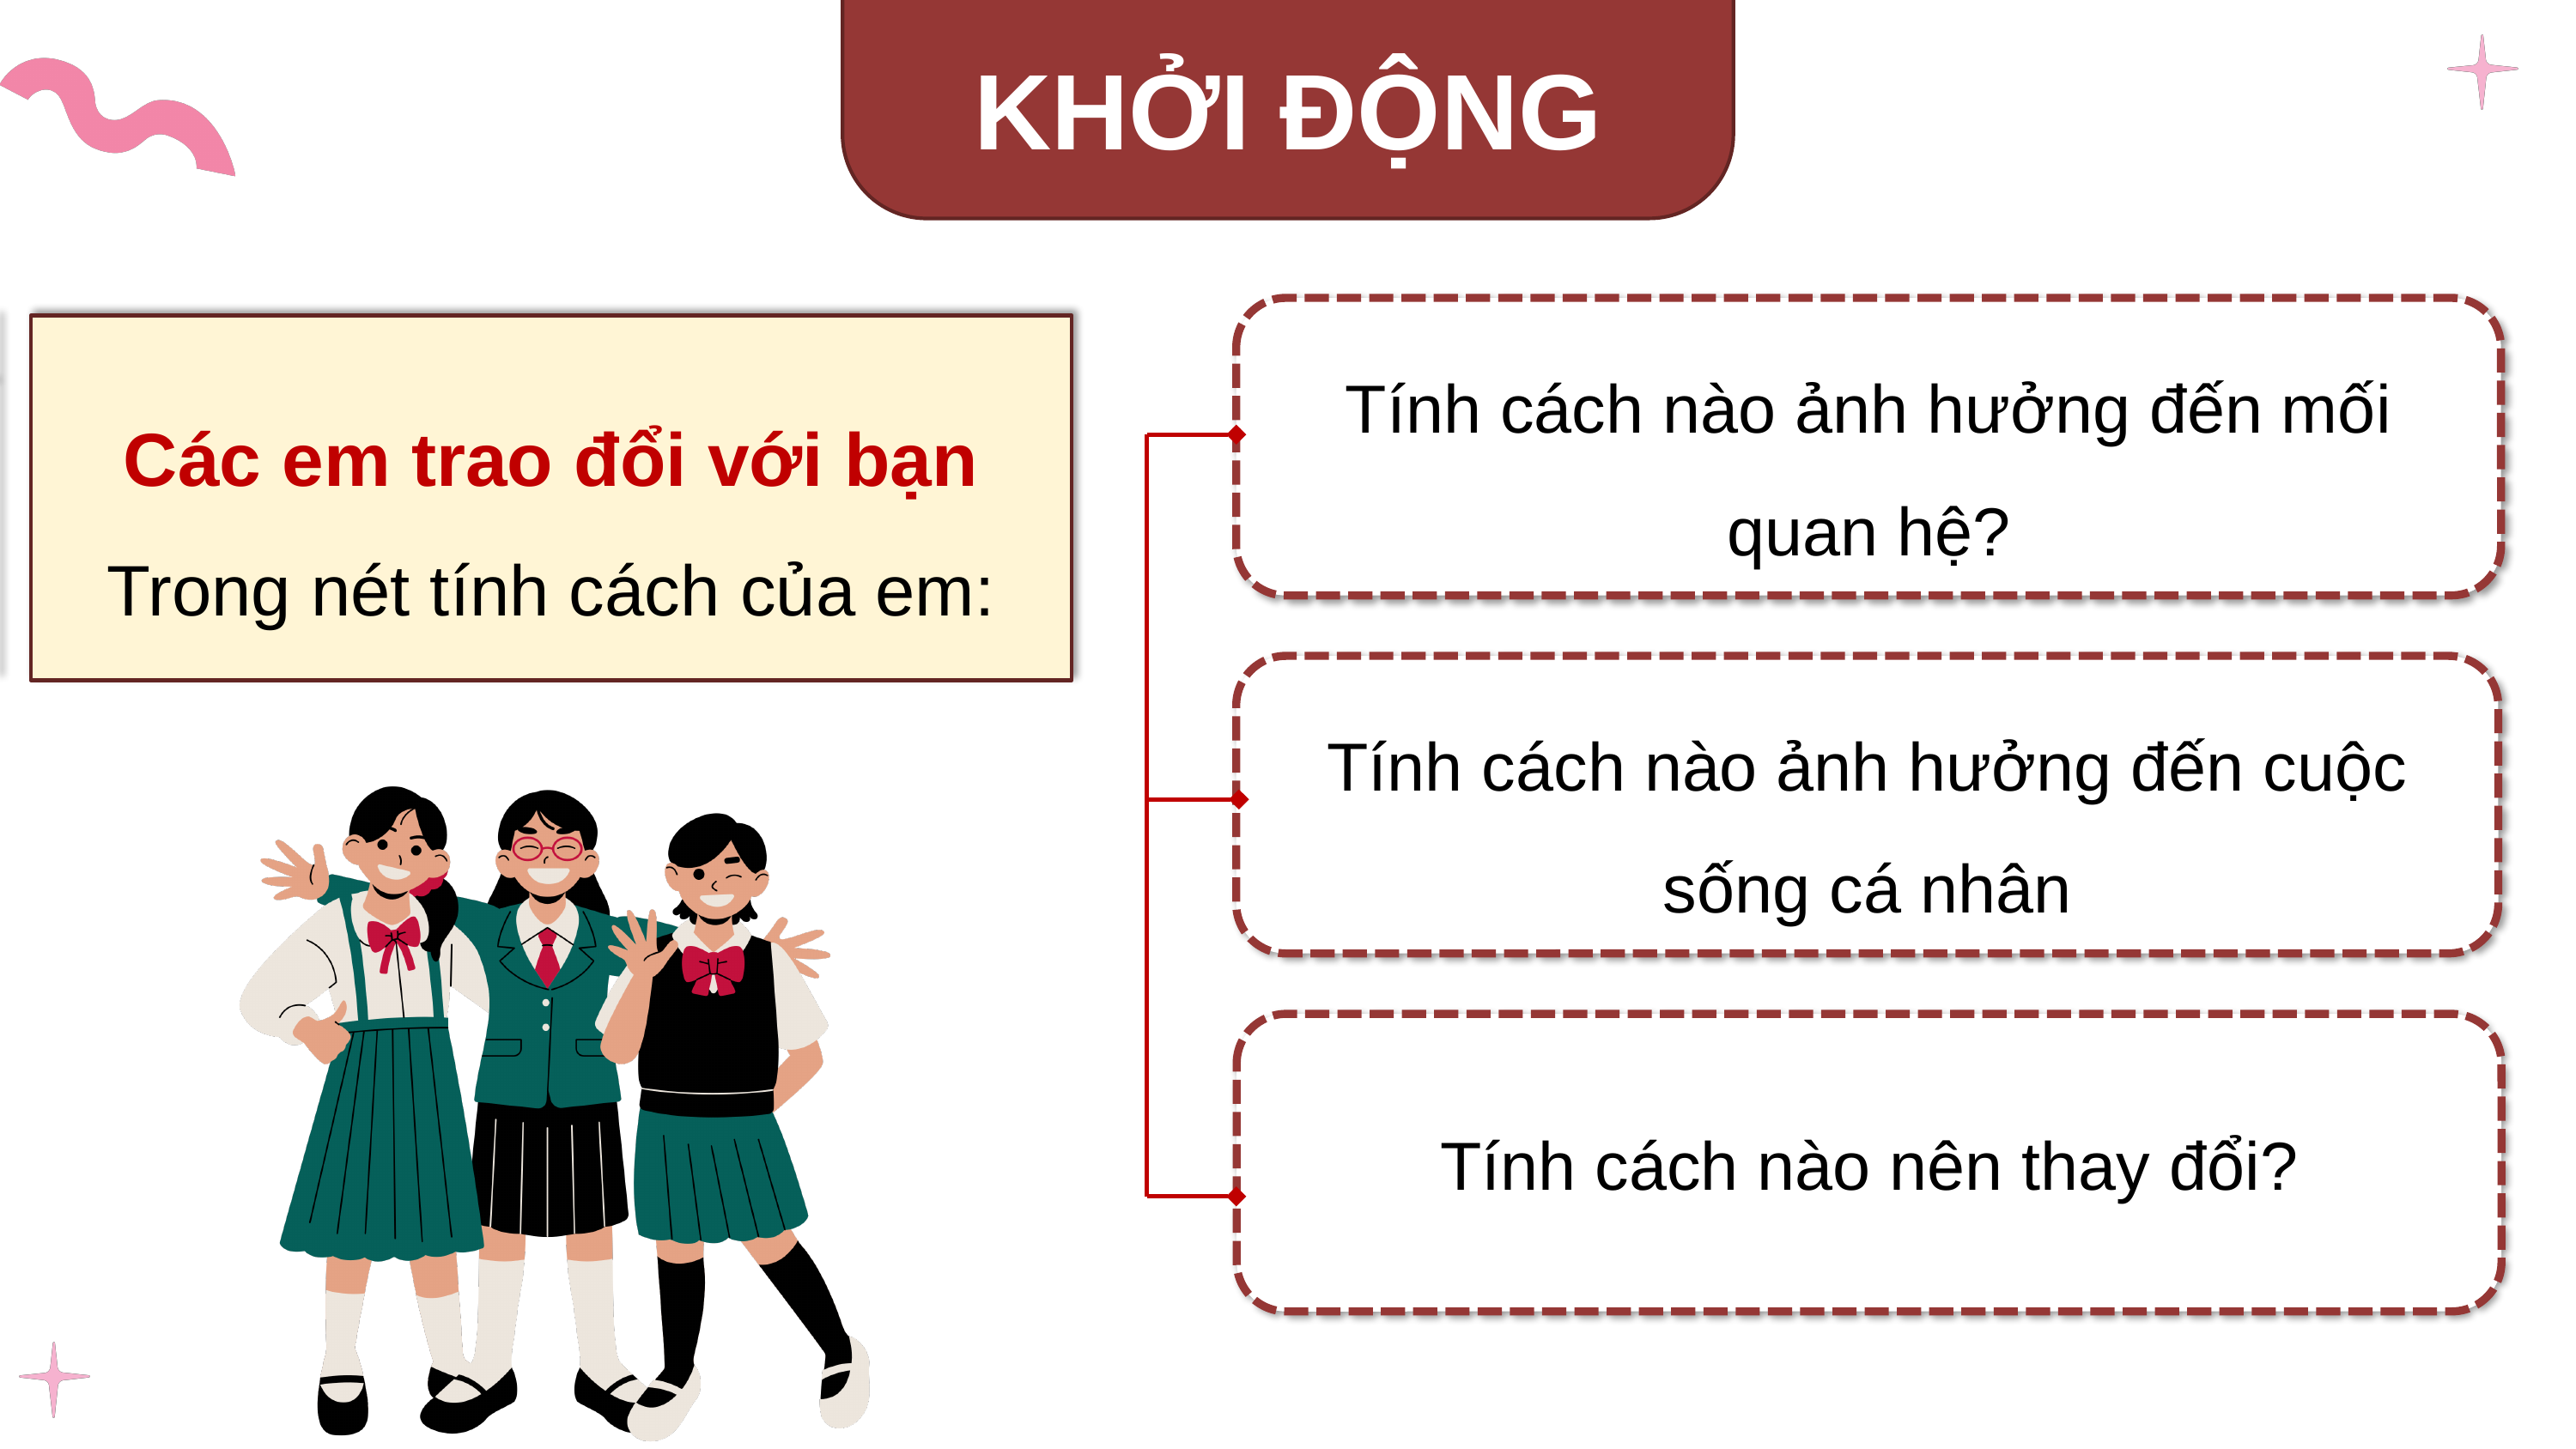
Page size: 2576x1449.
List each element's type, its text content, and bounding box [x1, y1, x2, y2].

picture [230, 773, 872, 1449]
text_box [1005, 965, 1379, 1055]
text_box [1010, 570, 1376, 664]
text_box Tính cách nào nên thay đổi? [1235, 1012, 2504, 1313]
picture [2446, 34, 2518, 111]
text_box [841, 0, 1734, 219]
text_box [810, 770, 1573, 861]
text_box Tính cách nào ảnh hưởng đến cuộc sống cá nhân [1234, 653, 2500, 955]
text_box Các em trao đổi với bạn Trong nét tính cách của em: [29, 313, 1073, 682]
text_box Tính cách nào ảnh hưởng đến mối quan hệ? [1234, 295, 2503, 597]
picture [0, 0, 259, 237]
picture [18, 1342, 91, 1418]
